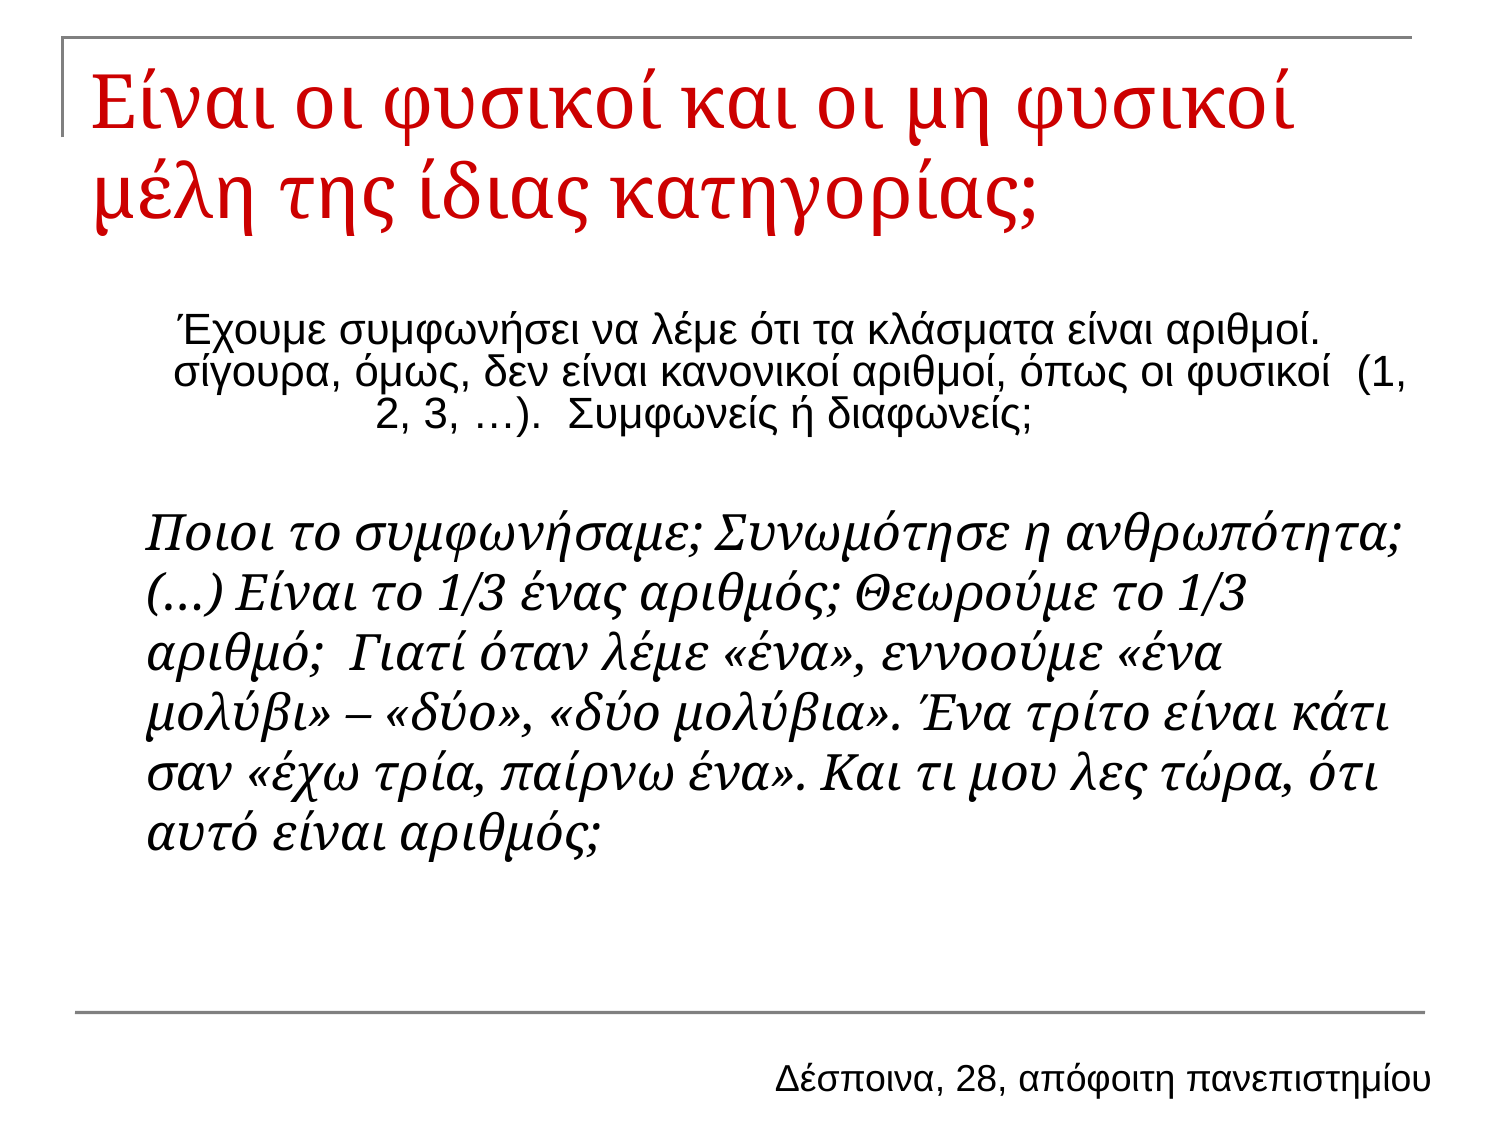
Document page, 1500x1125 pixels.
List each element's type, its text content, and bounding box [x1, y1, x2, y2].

list Έχουμε συμφωνήσει να λέμε ότι τα κλάσματα είναι αριθμοί. …...σίγουρα, όμως, δεν είναι κανονικοί αριθμοί, όπως οι φυσικοί (1, 2, 3, …). Συμφωνείς ή διαφωνείς; Ποιοι το συμφωνήσαμε; Συνωμότησε η ανθρωπότητα; (…) Είναι το 1/3 ένας αριθμός; Θεωρούμε το 1/3 αριθμό; Γιατί όταν λέμε «ένα», εννοούμε «ένα μολύβι» – «δύο», «δύο μολύβια». Ένα τρίτο είναι κάτι σαν «έχω τρία, παίρνω ένα». Και τι μου λες τώρα, ότι αυτό είναι αριθμός; [74, 303, 1426, 1048]
text_box Δέσποινα, 28, απόφοιτη πανεπιστημίου [183, 1046, 1447, 1107]
title Είναι οι φυσικοί και οι μη φυσικοί μέλη της ίδιας κατηγορίας; [74, 45, 1426, 233]
